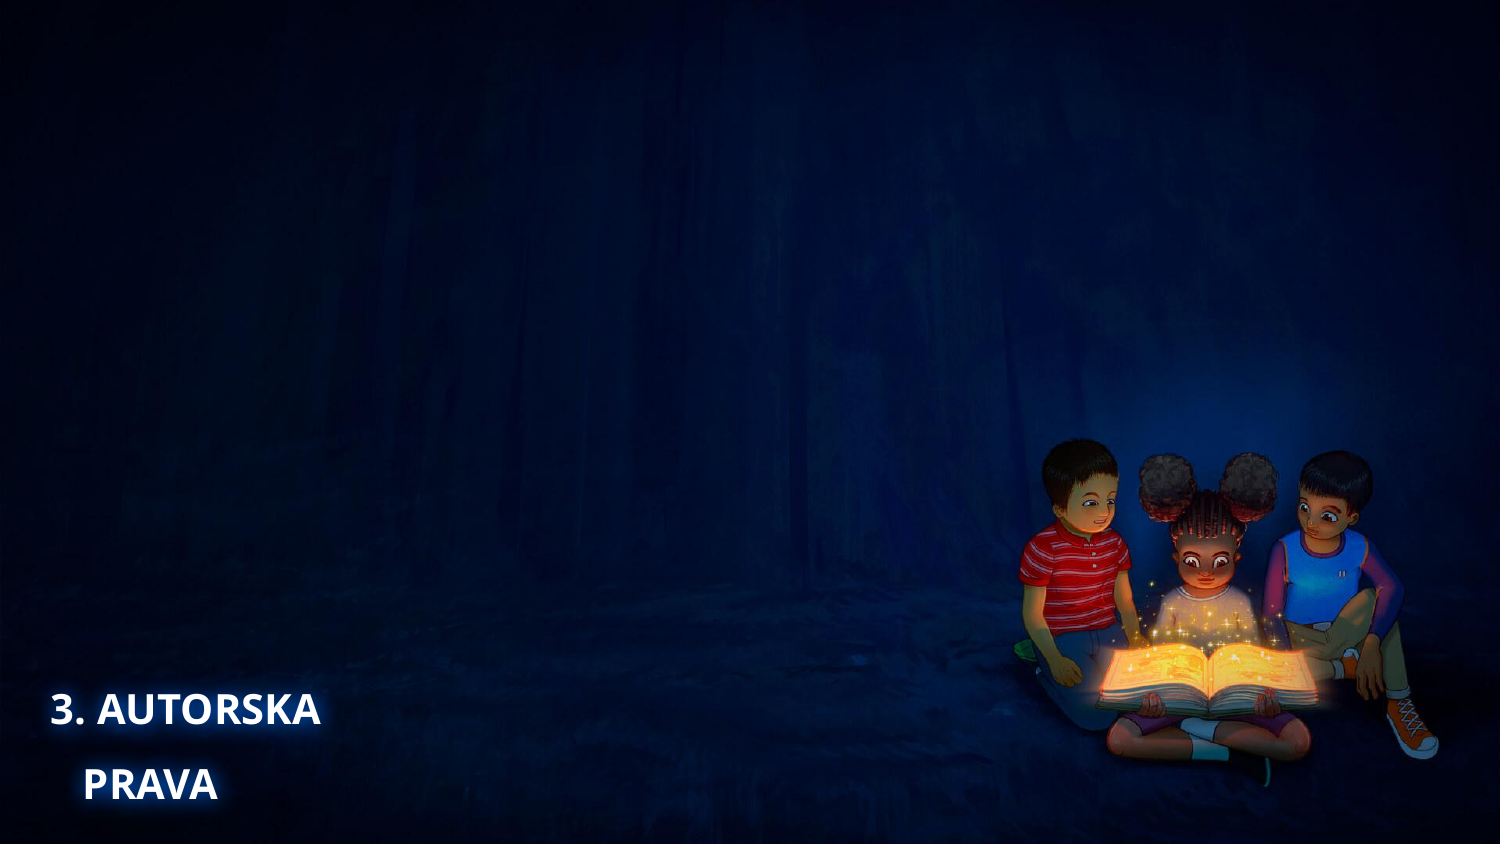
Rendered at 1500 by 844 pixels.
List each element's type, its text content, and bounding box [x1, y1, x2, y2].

text_box 3. AUTORSKA PRAVA [35, 219, 387, 824]
picture [0, 0, 1500, 844]
